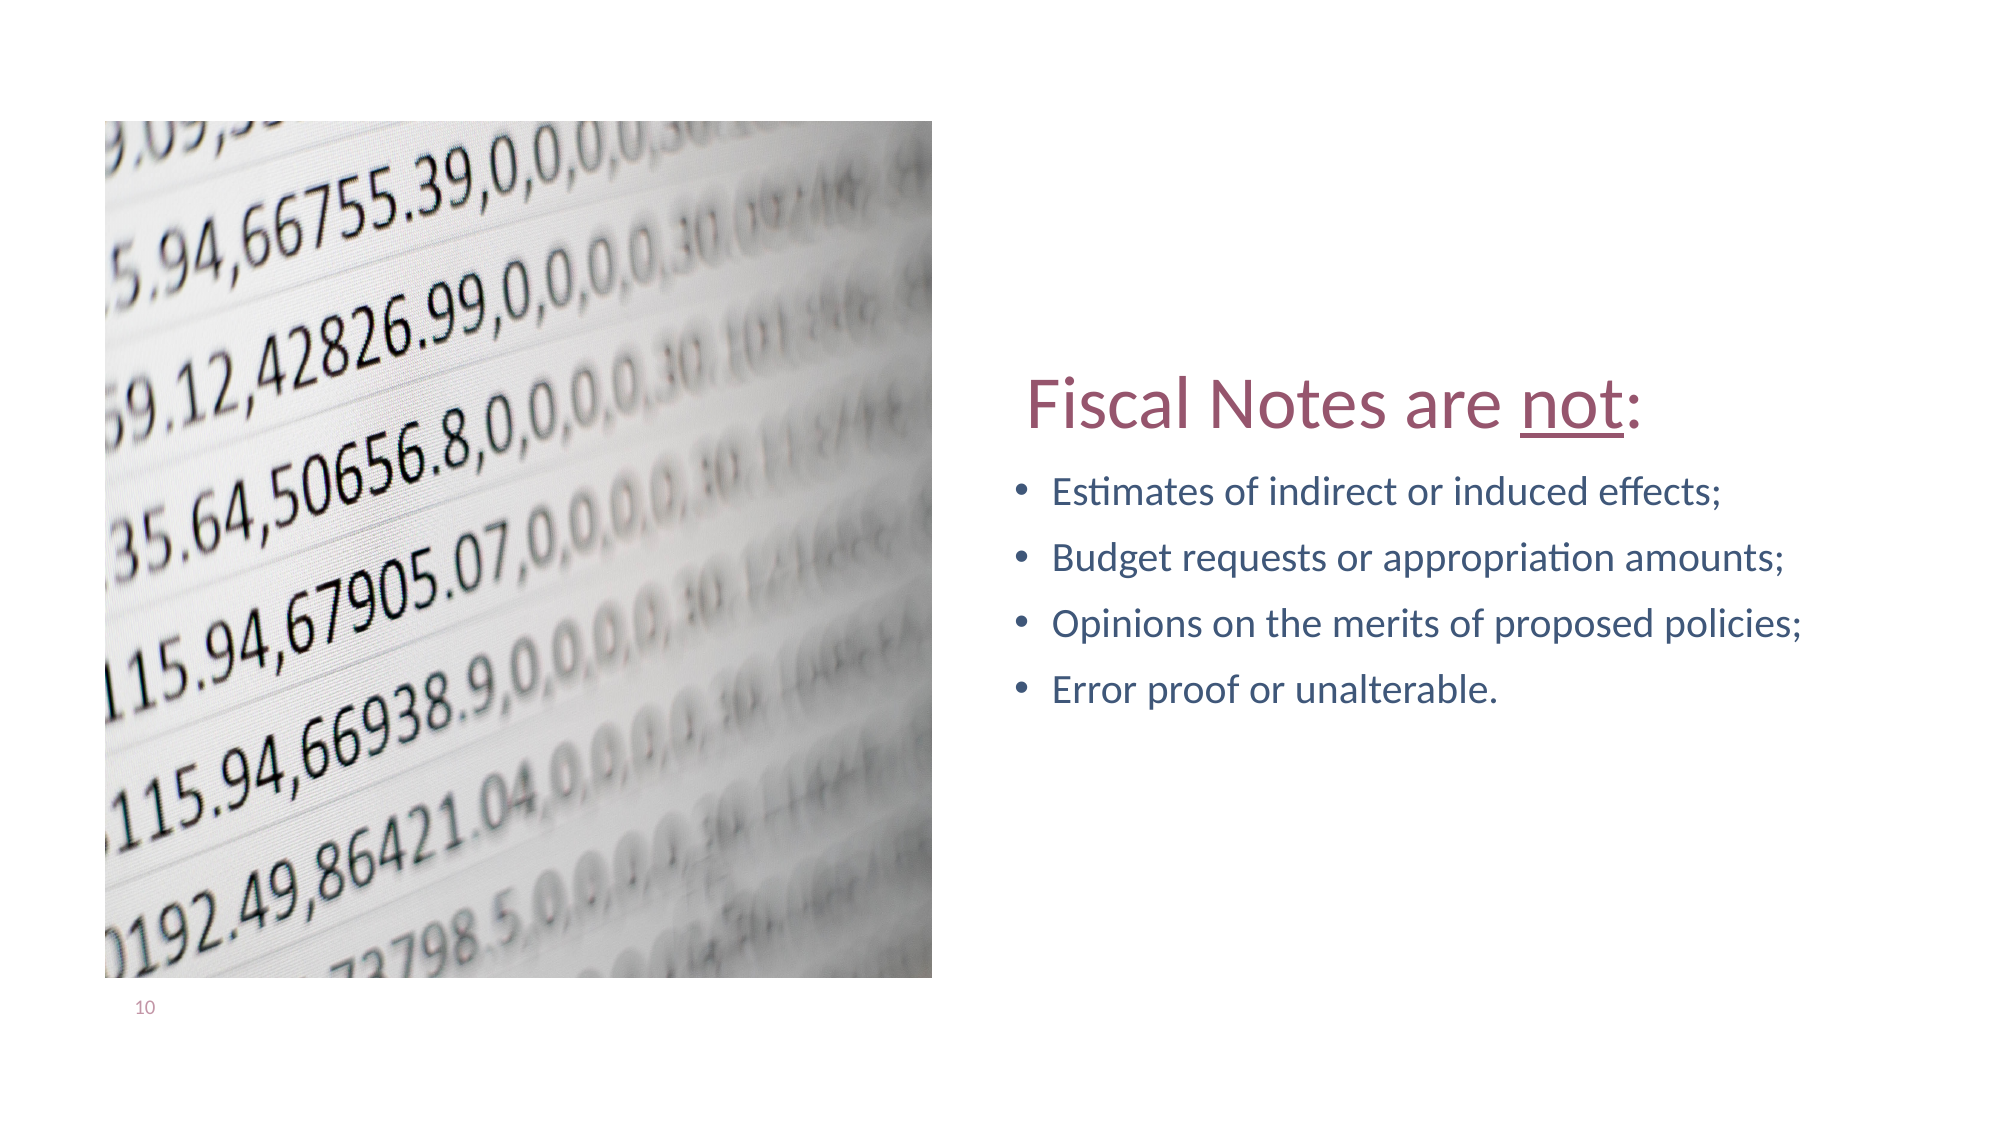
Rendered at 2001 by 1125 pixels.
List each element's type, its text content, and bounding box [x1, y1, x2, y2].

text_box Estimates of indirect or induced effects; Budget requests or appropriation amounts; Opinions on the merits of proposed policies; Error proof or unalterable. [999, 462, 1833, 868]
slide_number 10 [105, 993, 170, 1033]
picture [105, 121, 932, 978]
text_box Fiscal Notes are not: [1012, 336, 1764, 462]
text_box [104, 120, 1895, 978]
